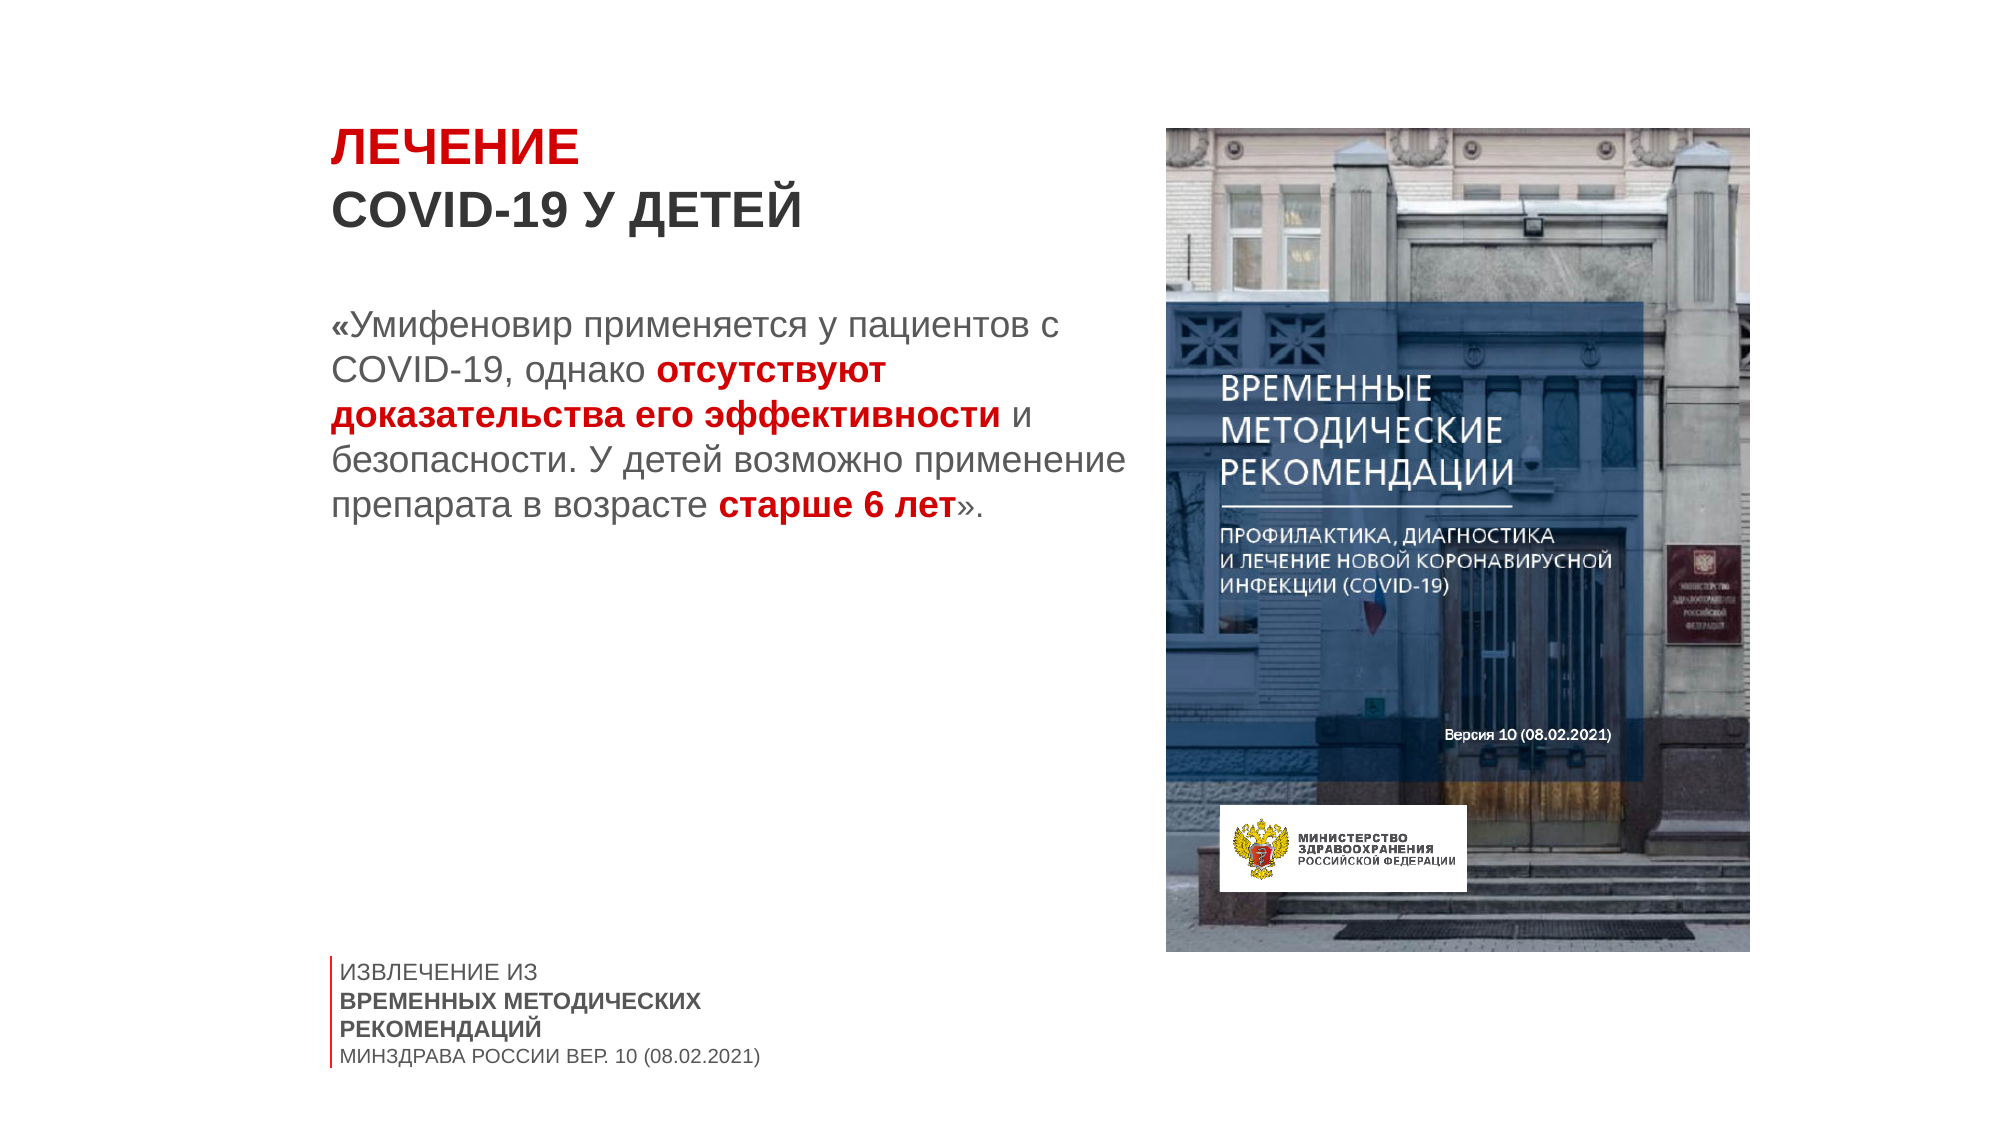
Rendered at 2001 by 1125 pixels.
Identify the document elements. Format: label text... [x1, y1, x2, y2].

text_box ЛЕЧЕНИЕ COVID-19 У ДЕТЕЙ «Умифеновир применяется у пациентов с COVID-19, однако отсутствуют доказательства его эффективности и безопасности. У детей возможно применение препарата в возрасте старше 6 лет». [330, 112, 1167, 755]
picture [1166, 128, 1750, 952]
text_box ИЗВЛЕЧЕНИЕ ИЗ ВРЕМЕННЫХ МЕТОДИЧЕСКИХ РЕКОМЕНДАЦИЙ МИНЗДРАВА РОССИИ ВЕР. 10 (08.02.2021) [338, 955, 834, 1068]
